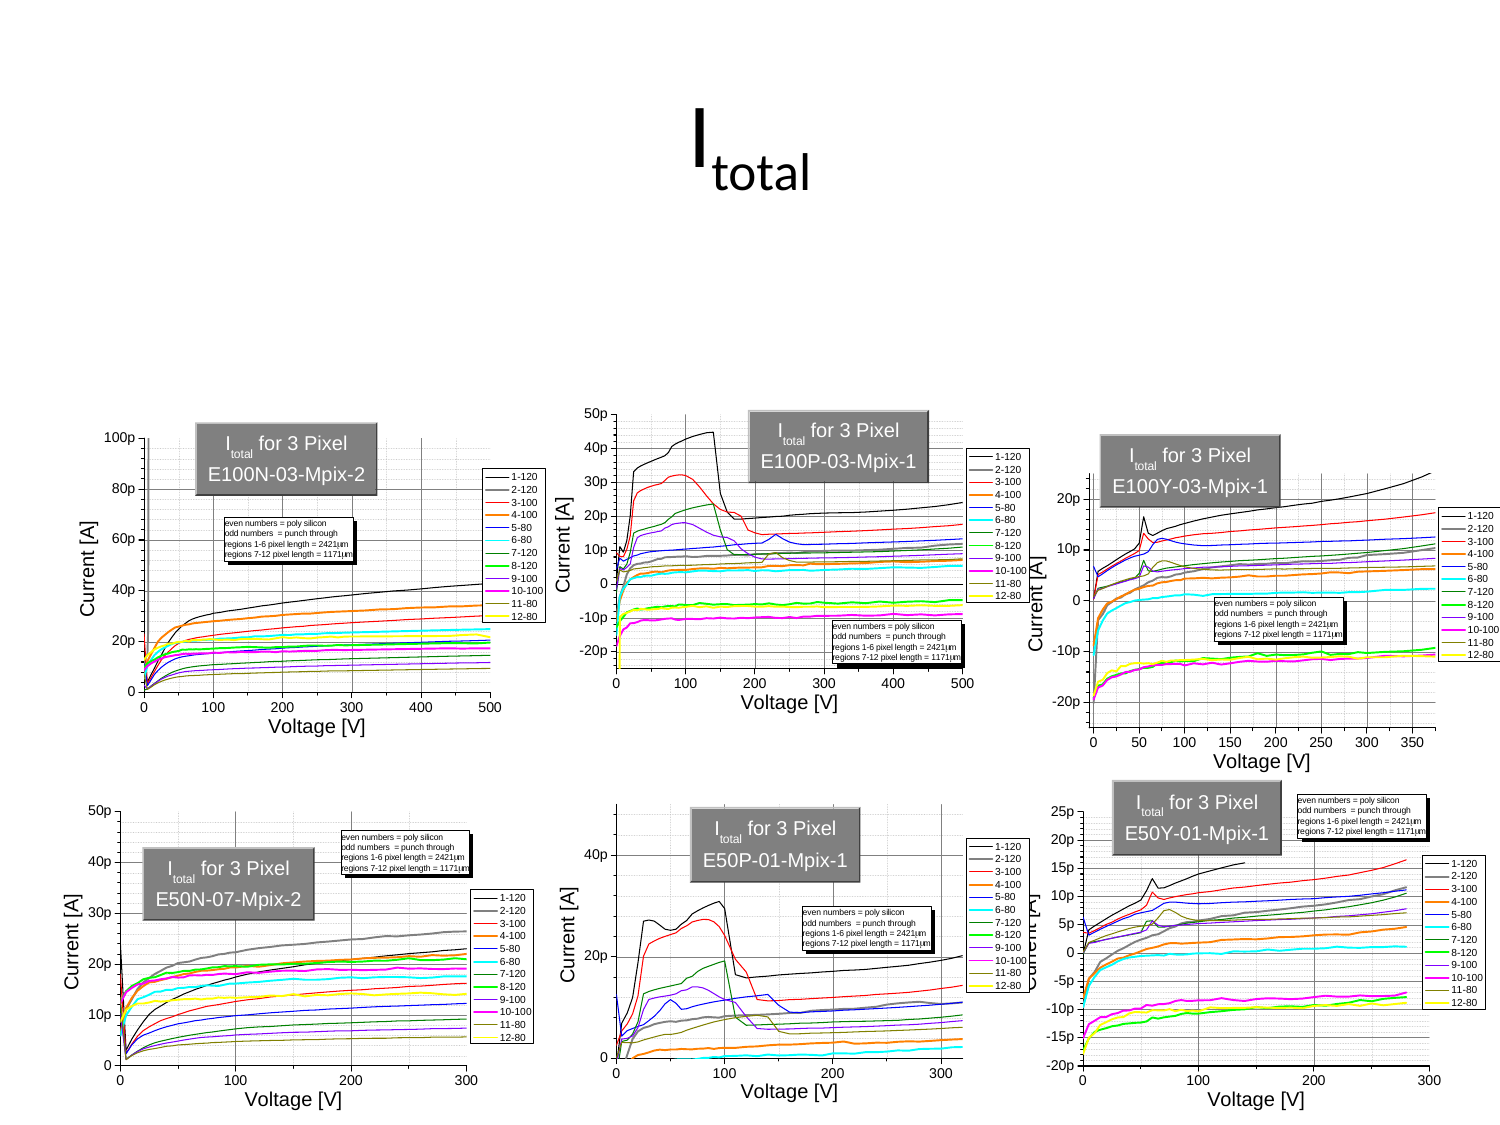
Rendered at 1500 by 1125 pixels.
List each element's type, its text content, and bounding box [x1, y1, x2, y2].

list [997, 432, 1500, 770]
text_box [525, 373, 1034, 729]
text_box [52, 396, 562, 752]
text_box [525, 763, 1034, 1118]
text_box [1034, 770, 1500, 1125]
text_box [29, 770, 524, 1125]
title Itotal [74, 44, 1426, 233]
